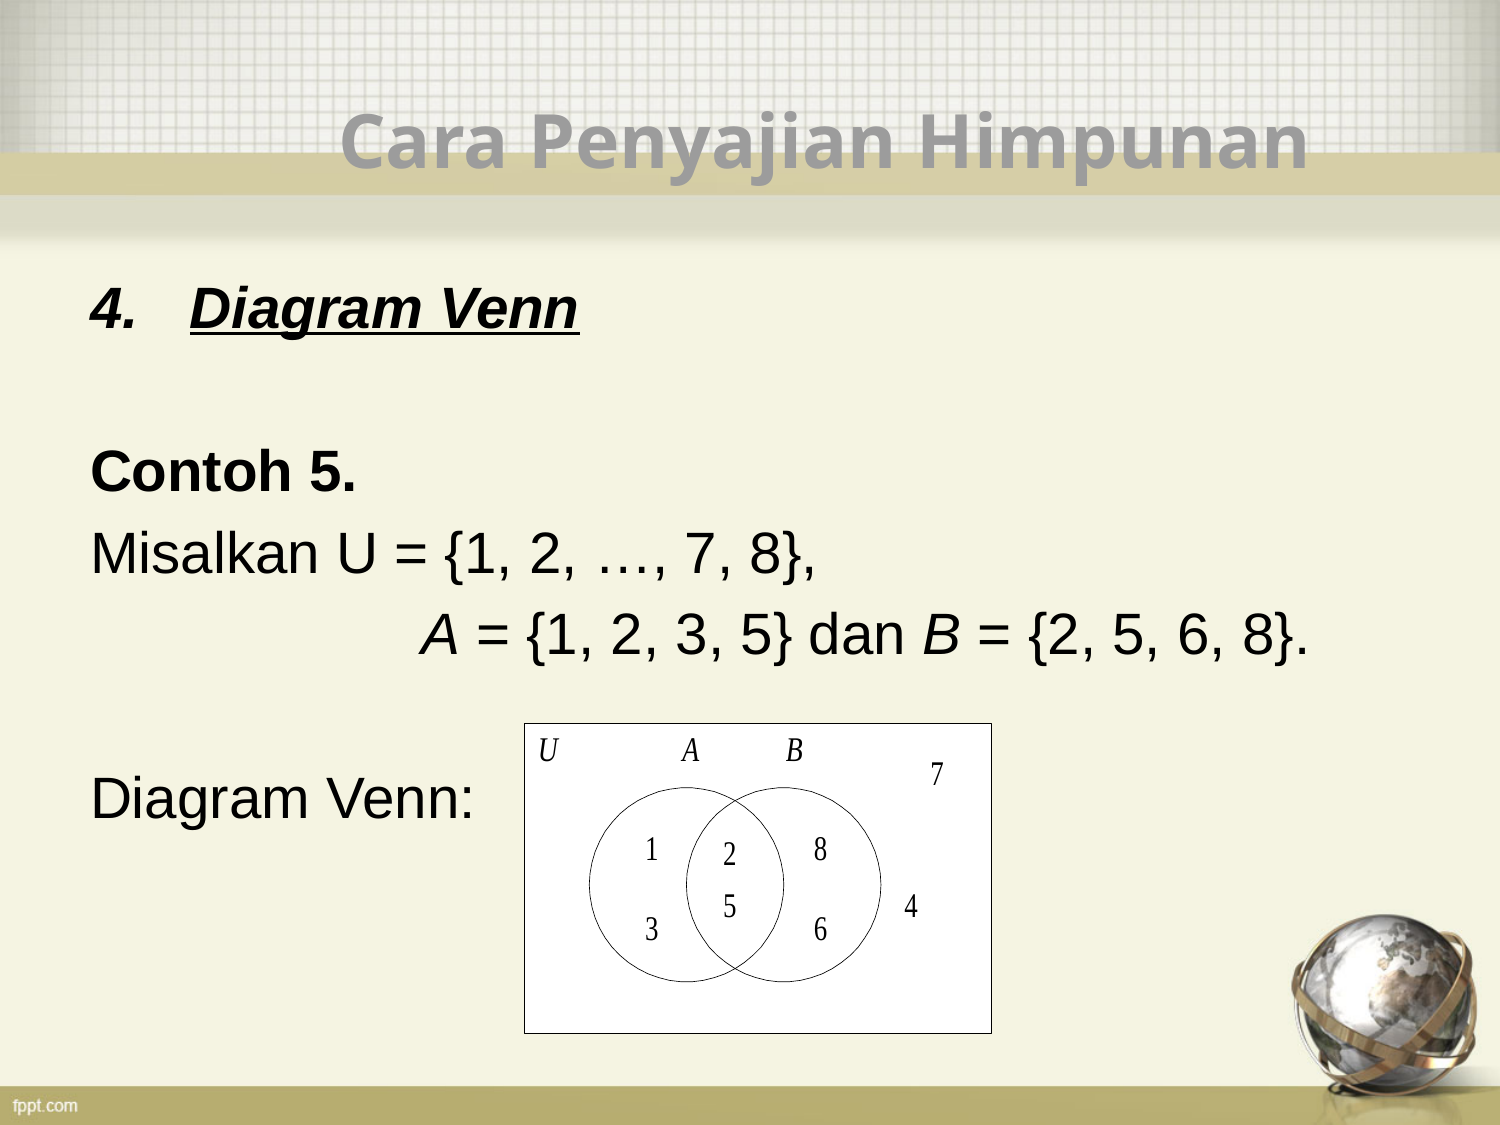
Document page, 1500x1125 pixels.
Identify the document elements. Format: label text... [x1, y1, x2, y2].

title Cara Penyajian Himpunan [75, 45, 1425, 233]
list Diagram Venn Contoh 5. Misalkan U = {1, 2, …, 7, 8}, A = {1, 2, 3, 5} dan B = {2, 5, 6, 8}. Diagram Venn: [75, 262, 1425, 1005]
picture [0, 0, 1500, 1125]
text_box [507, 718, 993, 1035]
